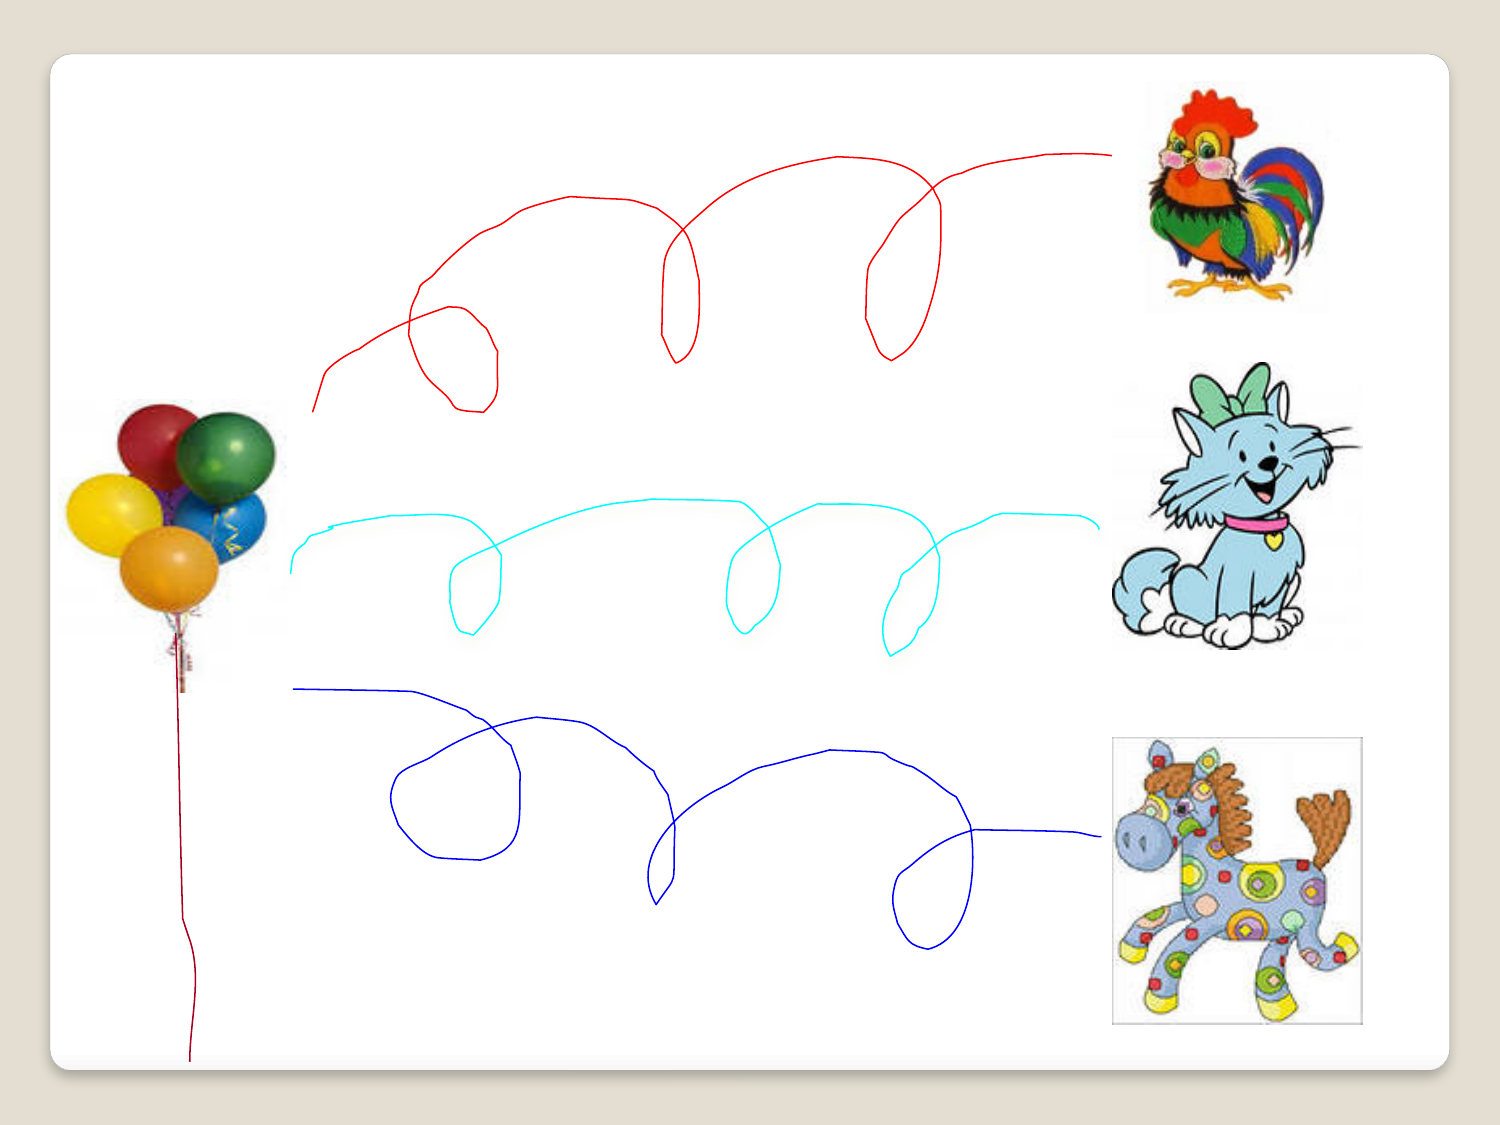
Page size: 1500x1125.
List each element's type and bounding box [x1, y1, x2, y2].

text_box [312, 153, 1104, 413]
picture [58, 399, 287, 693]
picture [1112, 362, 1363, 651]
text_box [177, 706, 196, 1062]
text_box [293, 499, 1100, 657]
text_box [293, 689, 1102, 950]
picture [1112, 737, 1363, 1026]
picture [1112, 81, 1363, 313]
